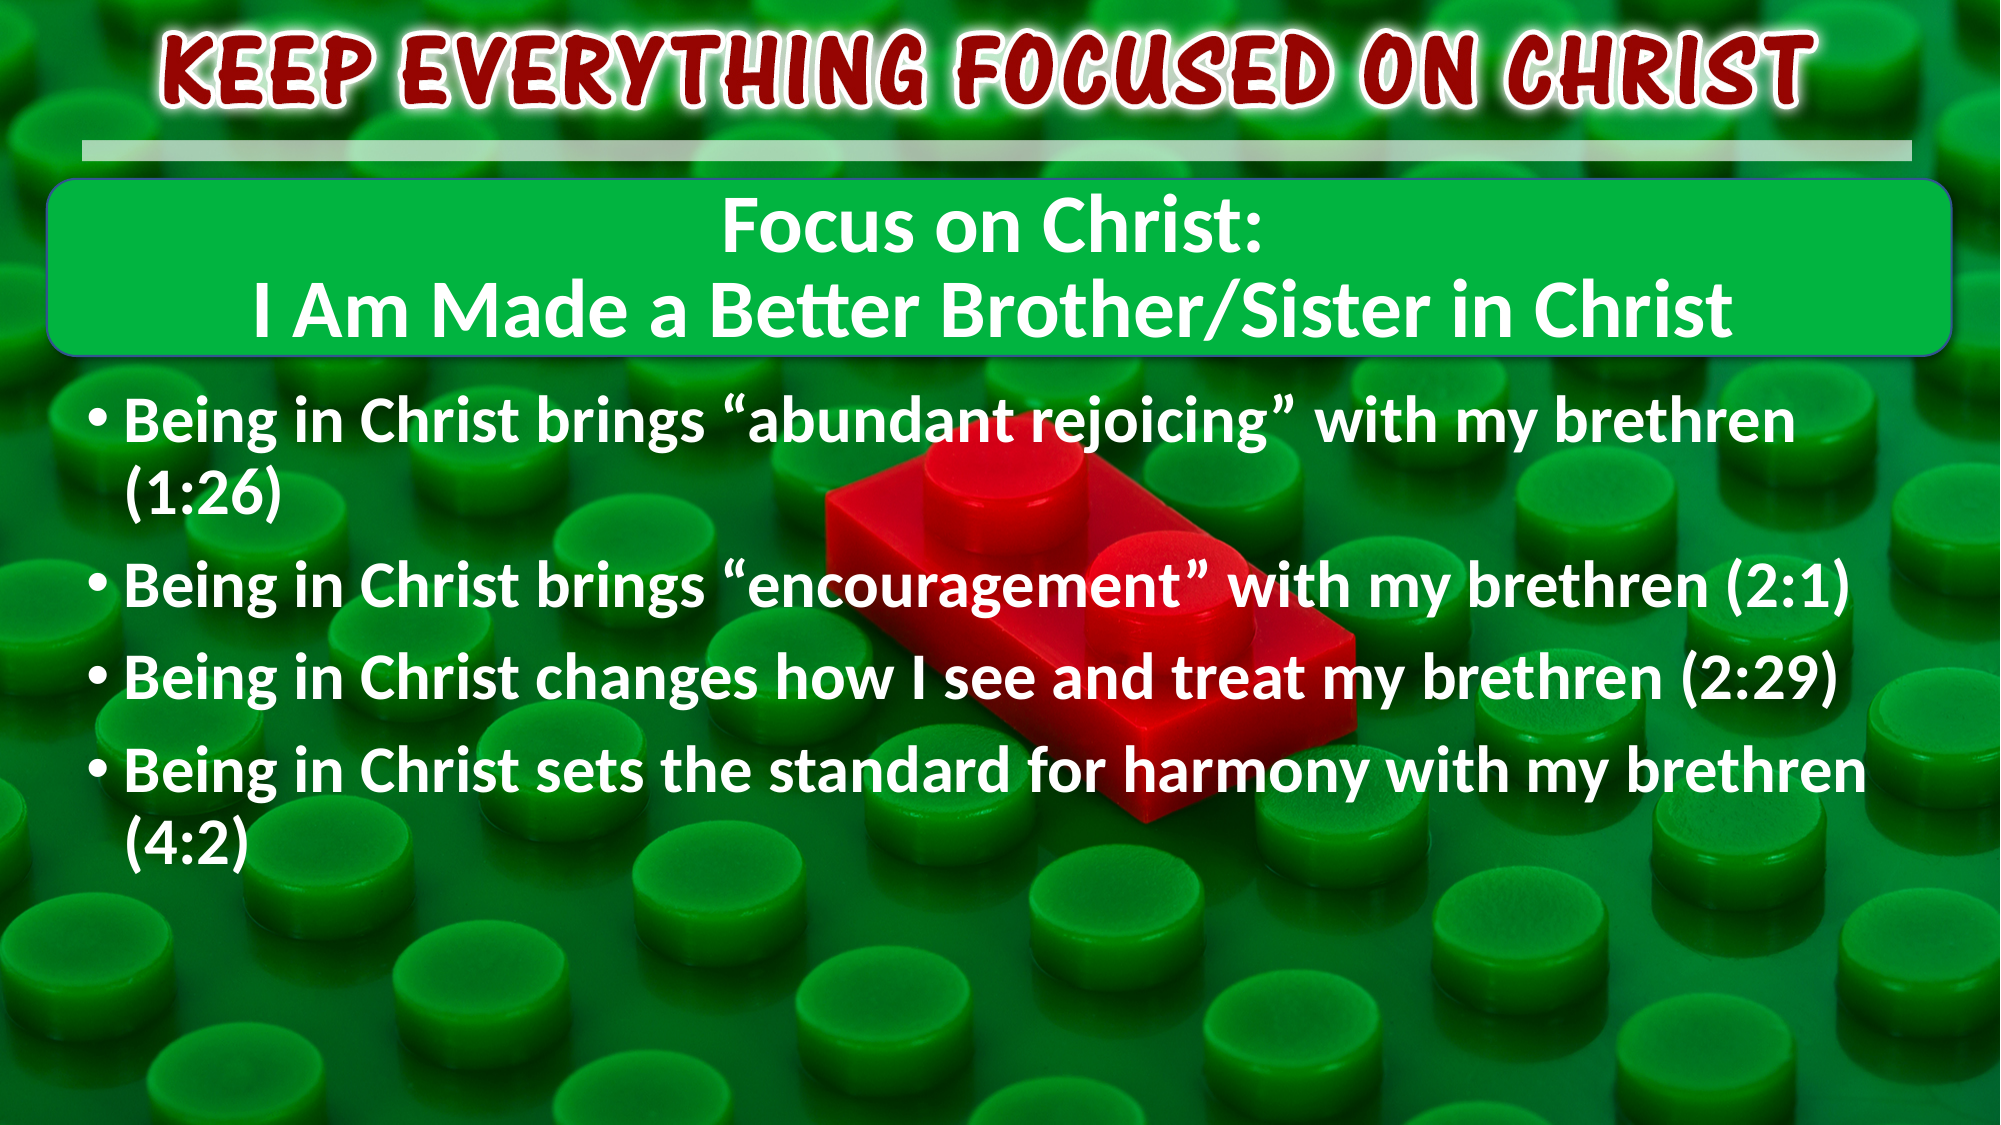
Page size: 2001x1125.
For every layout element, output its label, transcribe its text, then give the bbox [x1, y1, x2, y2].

list Being in Christ brings “abundant rejoicing” with my brethren (1:26) Being in Christ brings “encouragement” with my brethren (2:1) Being in Christ changes how I see and treat my brethren (2:29) Being in Christ sets the standard for harmony with my brethren (4:2) [70, 377, 1988, 1125]
picture [0, 0, 2000, 1125]
title Focus on Christ: I Am Made a Better Brother/Sister in Christ [46, 182, 1940, 357]
